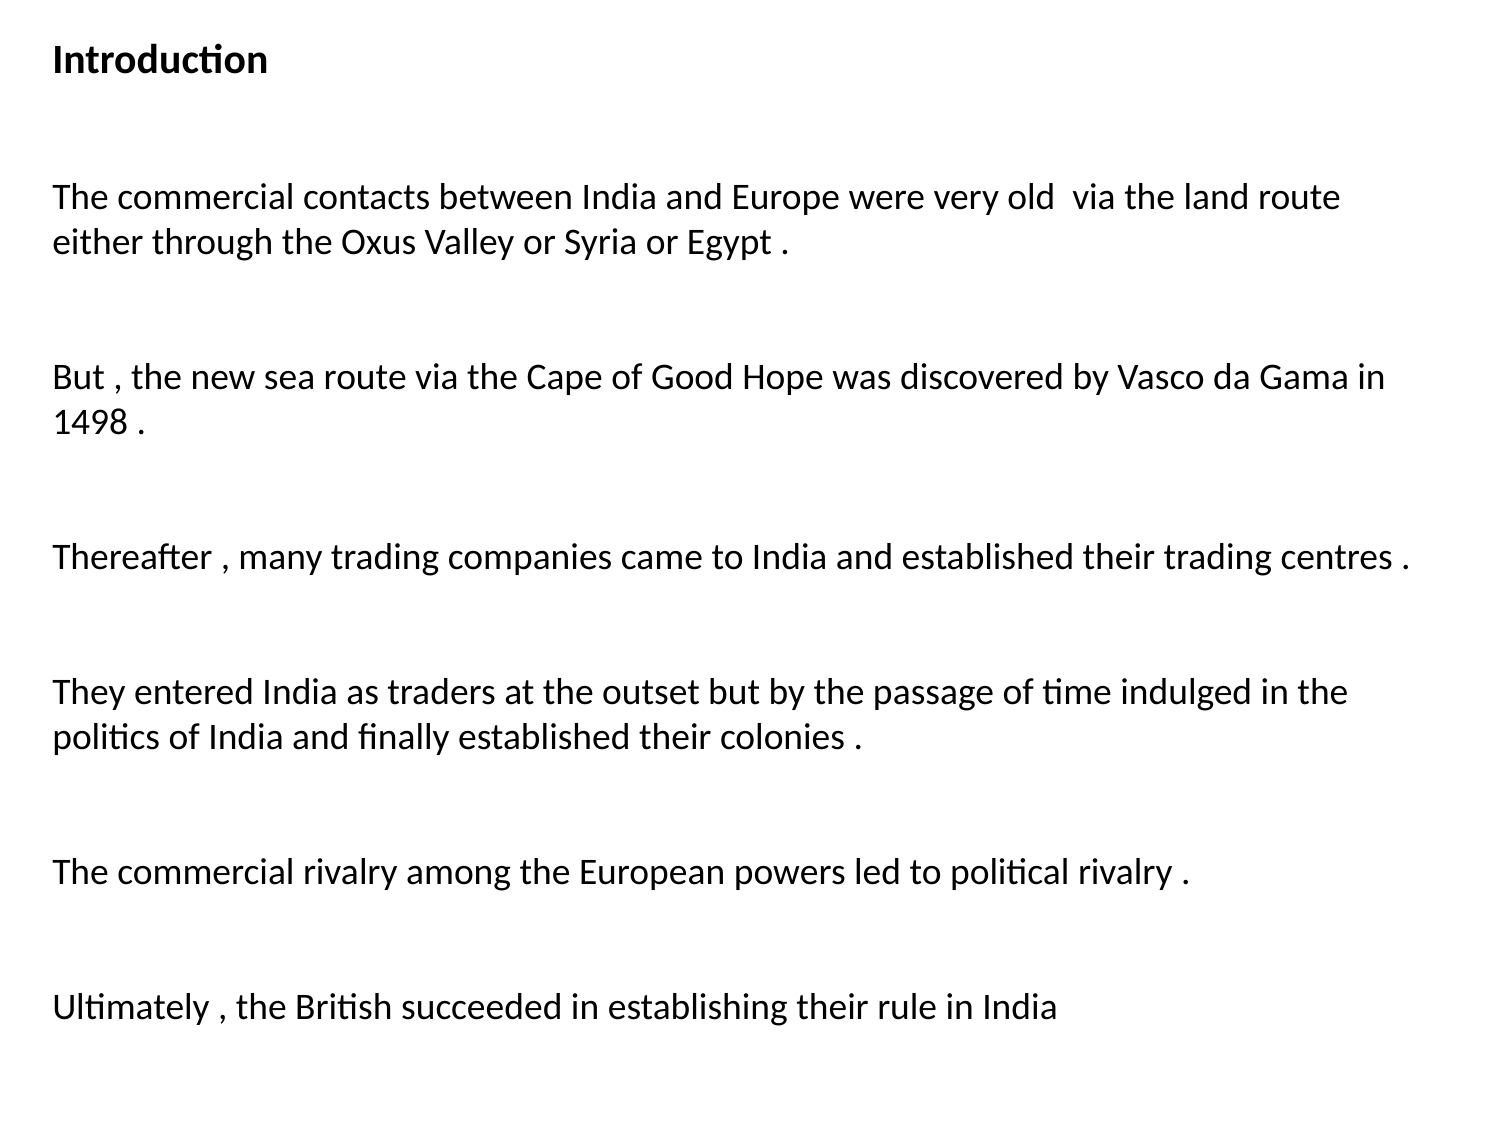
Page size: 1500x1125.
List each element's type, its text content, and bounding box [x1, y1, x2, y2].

text_box Introduction The commercial contacts between India and Europe were very old via the land route either through the Oxus Valley or Syria or Egypt . But , the new sea route via the Cape of Good Hope was discovered by Vasco da Gama in 1498 . Thereafter , many trading companies came to India and established their trading centres . They entered India as traders at the outset but by the passage of time indulged in the politics of India and finally established their colonies . The commercial rivalry among the European powers led to political rivalry . Ultimately , the British succeeded in establishing their rule in India [37, 24, 1450, 1035]
